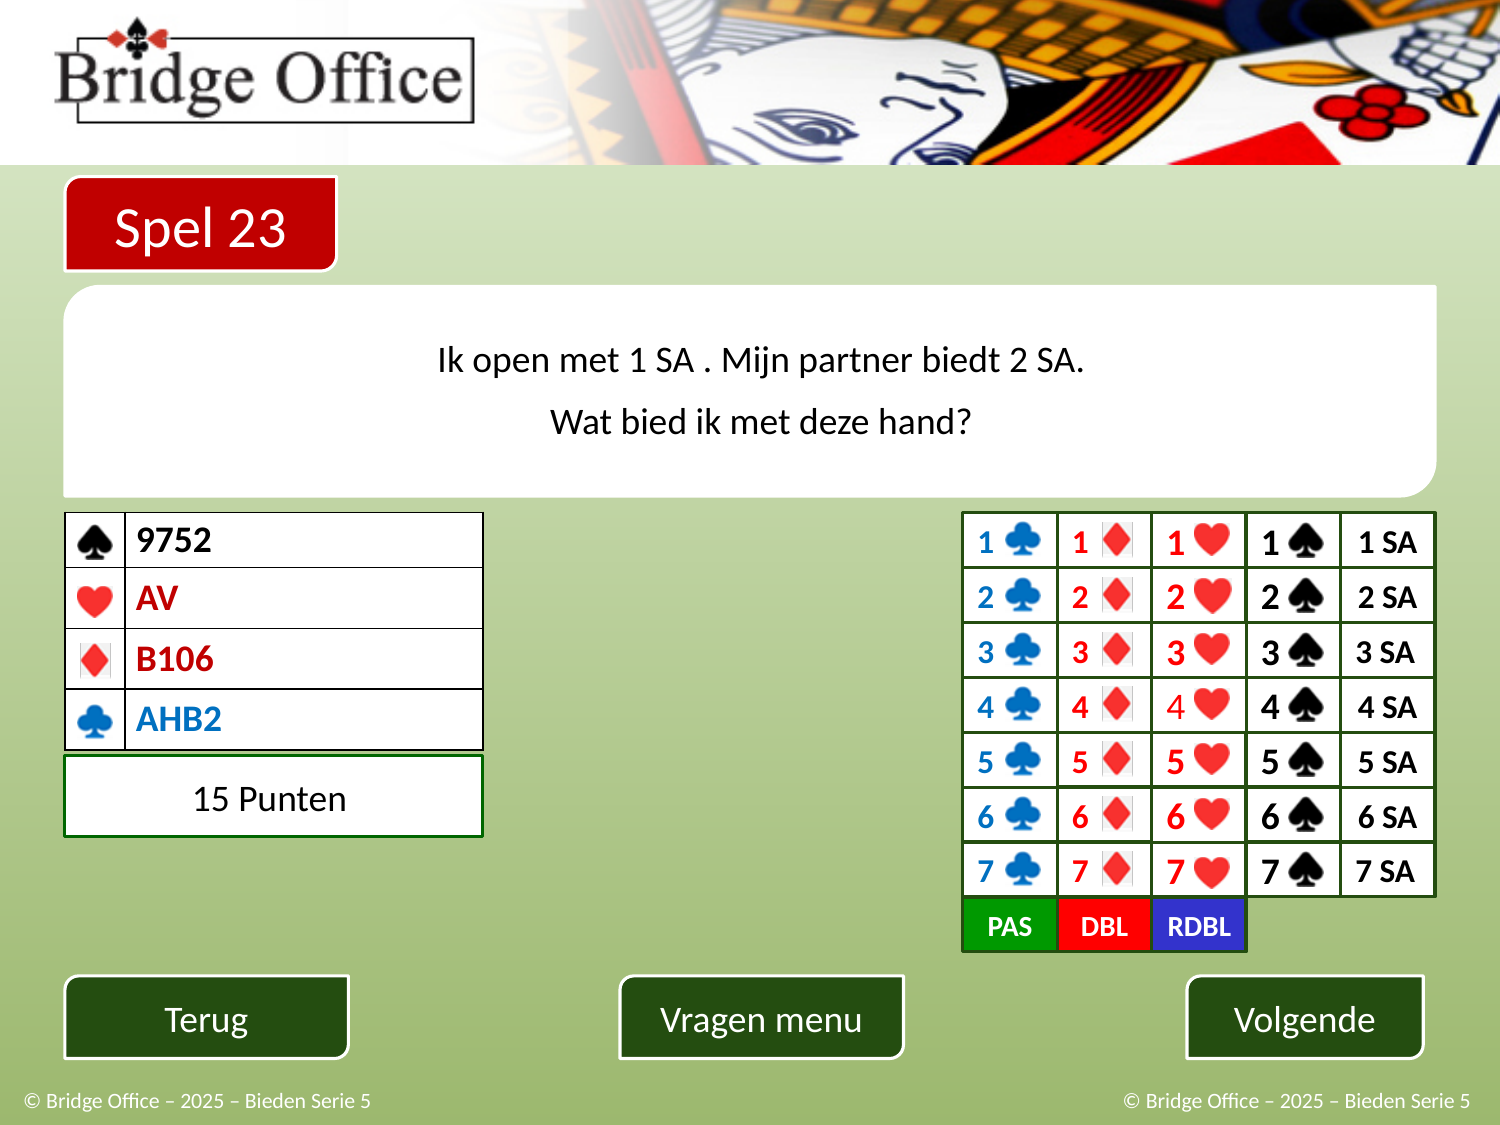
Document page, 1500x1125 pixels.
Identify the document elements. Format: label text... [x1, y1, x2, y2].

picture [1288, 796, 1324, 833]
table_cell AV [126, 568, 482, 628]
text_box 5 [1059, 734, 1153, 786]
text_box Vragen menu [618, 974, 906, 1061]
table_cell [66, 629, 124, 688]
picture [1004, 851, 1041, 887]
text_box © Bridge Office – 2025 – Bieden Serie 5 [1107, 1079, 1500, 1121]
picture [1004, 686, 1041, 723]
picture [1099, 741, 1135, 778]
text_box 7 [1150, 841, 1245, 898]
picture [1004, 796, 1041, 833]
table_header [66, 513, 124, 567]
table_cell B106 [126, 629, 482, 688]
picture [1193, 743, 1230, 776]
picture [77, 524, 114, 561]
text_box [63, 284, 1437, 498]
text_box 4 [1245, 676, 1339, 734]
text_box 6 [1245, 786, 1339, 841]
picture [1099, 577, 1135, 613]
text_box 4 [961, 676, 1059, 734]
text_box 7 [1056, 841, 1150, 898]
text_box 7 SA [1339, 844, 1437, 898]
picture [1193, 857, 1230, 890]
text_box 4 [1059, 676, 1150, 734]
picture [1004, 521, 1041, 558]
text_box © Bridge Office – 2025 – Bieden Serie 5 [8, 1079, 393, 1121]
text_box 1 [961, 511, 1059, 569]
picture [1004, 741, 1041, 778]
picture [1288, 631, 1324, 668]
picture [1004, 576, 1041, 613]
picture [0, 0, 1500, 166]
picture [1288, 576, 1324, 613]
text_box 3 SA [1339, 621, 1437, 676]
table_header 9752 [126, 513, 482, 567]
text_box 1 [1059, 511, 1153, 569]
text_box 6 [1056, 786, 1150, 841]
picture [77, 643, 114, 679]
text_box 1 SA [1342, 511, 1437, 569]
picture [1193, 798, 1230, 830]
picture [1099, 631, 1135, 668]
text_box 2 SA [1339, 569, 1437, 621]
picture [1288, 686, 1324, 723]
picture [77, 703, 114, 740]
picture [1288, 521, 1325, 558]
text_box 3 [1245, 621, 1339, 676]
text_box 1 [1245, 511, 1342, 569]
picture [1004, 631, 1041, 668]
text_box Volgende [1185, 974, 1425, 1061]
picture [1193, 523, 1230, 556]
text_box 6 SA [1339, 786, 1437, 844]
text_box 2 [1245, 569, 1339, 621]
table_cell [66, 690, 124, 749]
text_box 3 [1150, 621, 1245, 676]
table_cell AHB2 [126, 690, 482, 749]
picture [77, 585, 114, 618]
picture [1099, 522, 1135, 558]
text_box 7 [961, 841, 1056, 896]
picture [1099, 796, 1135, 833]
picture [1193, 688, 1230, 721]
picture [1288, 851, 1324, 887]
text_box 6 [961, 786, 1056, 841]
text_box 2 [961, 569, 1056, 621]
text_box 7 [1245, 841, 1339, 898]
text_box 5 [1248, 734, 1339, 786]
picture [1288, 741, 1324, 778]
text_box PAS [961, 896, 1059, 953]
picture [1194, 633, 1230, 666]
text_box 4 [1150, 676, 1245, 734]
text_box 6 [1150, 786, 1245, 841]
text_box 2 [1056, 569, 1153, 621]
text_box Ik open met 1 SA . Mijn partner biedt 2 SA. [405, 327, 1119, 388]
text_box Wat bied ik met deze hand? [528, 389, 995, 450]
picture [1193, 578, 1232, 614]
picture [1099, 686, 1135, 723]
text_box 5 [961, 734, 1059, 786]
text_box Terug [63, 974, 350, 1061]
table_cell [66, 568, 124, 628]
text_box 4 SA [1339, 676, 1437, 734]
text_box DBL [1059, 898, 1153, 953]
text_box RDBL [1153, 898, 1248, 953]
text_box 5 [1153, 734, 1248, 786]
text_box 3 [1056, 621, 1150, 676]
text_box 5 SA [1339, 734, 1437, 786]
text_box 1 [1153, 511, 1245, 569]
picture [1099, 851, 1135, 887]
text_box 3 [961, 621, 1056, 676]
text_box 2 [1153, 569, 1245, 621]
text_box 15 Punten [63, 754, 484, 838]
text_box Spel 23 [63, 178, 339, 273]
